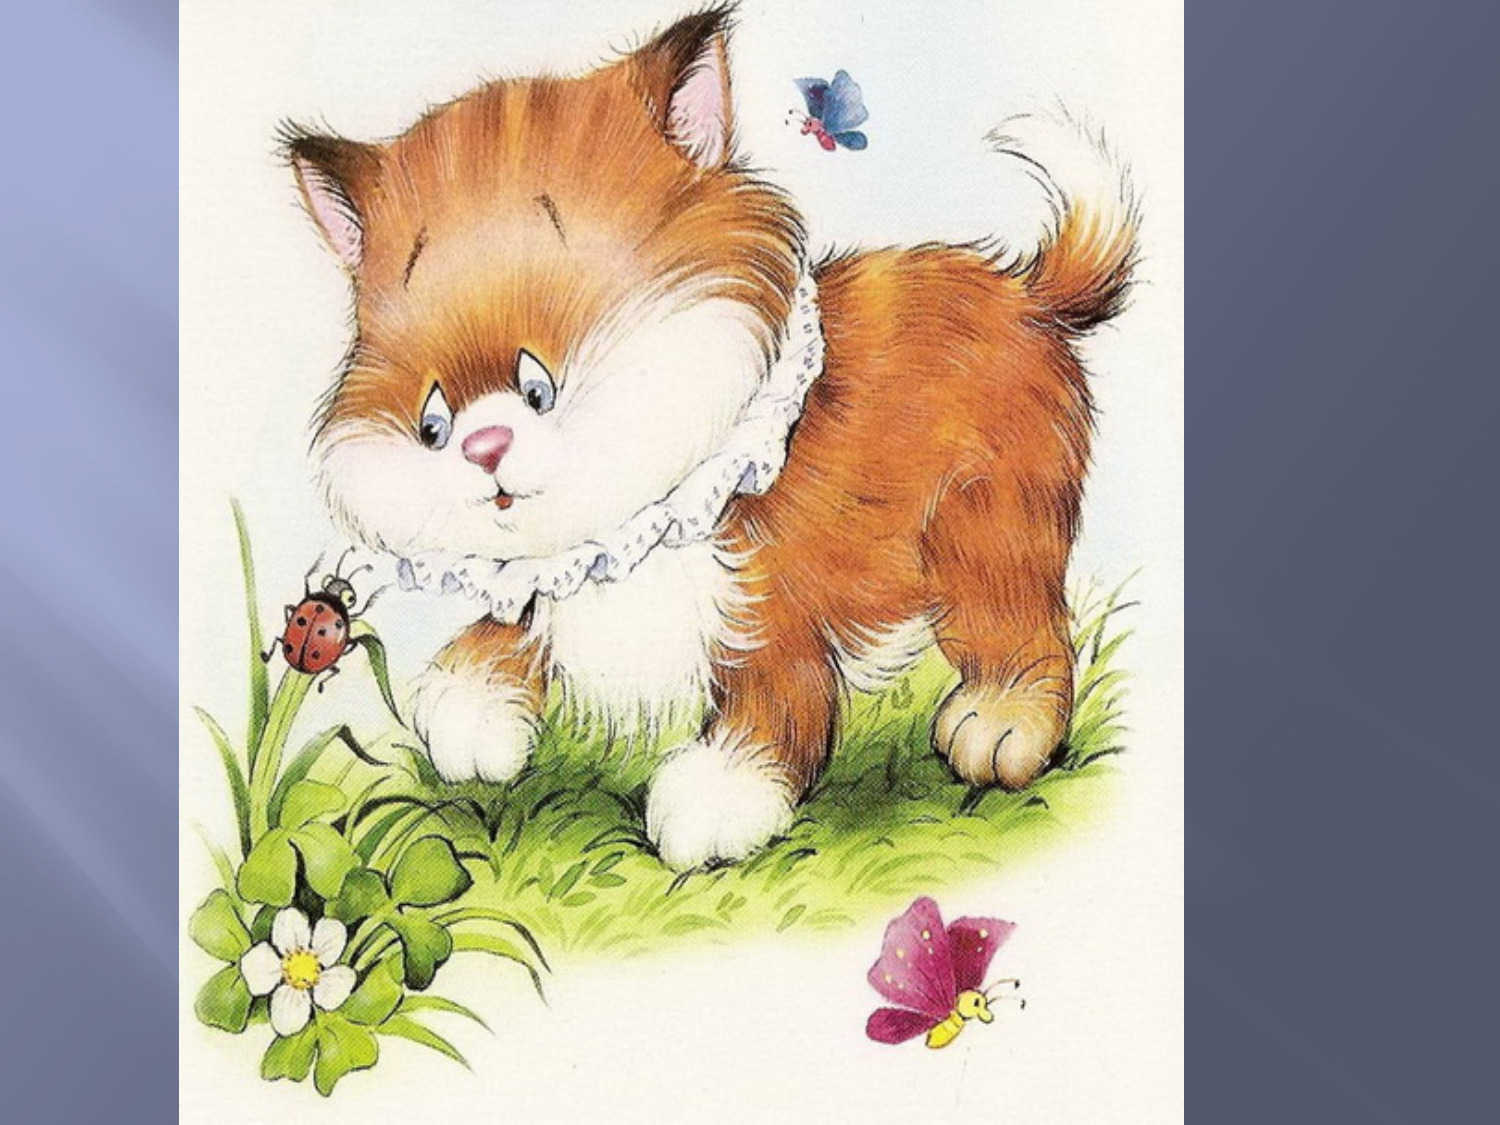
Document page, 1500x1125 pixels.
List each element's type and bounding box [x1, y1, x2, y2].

picture [178, 0, 1184, 1125]
